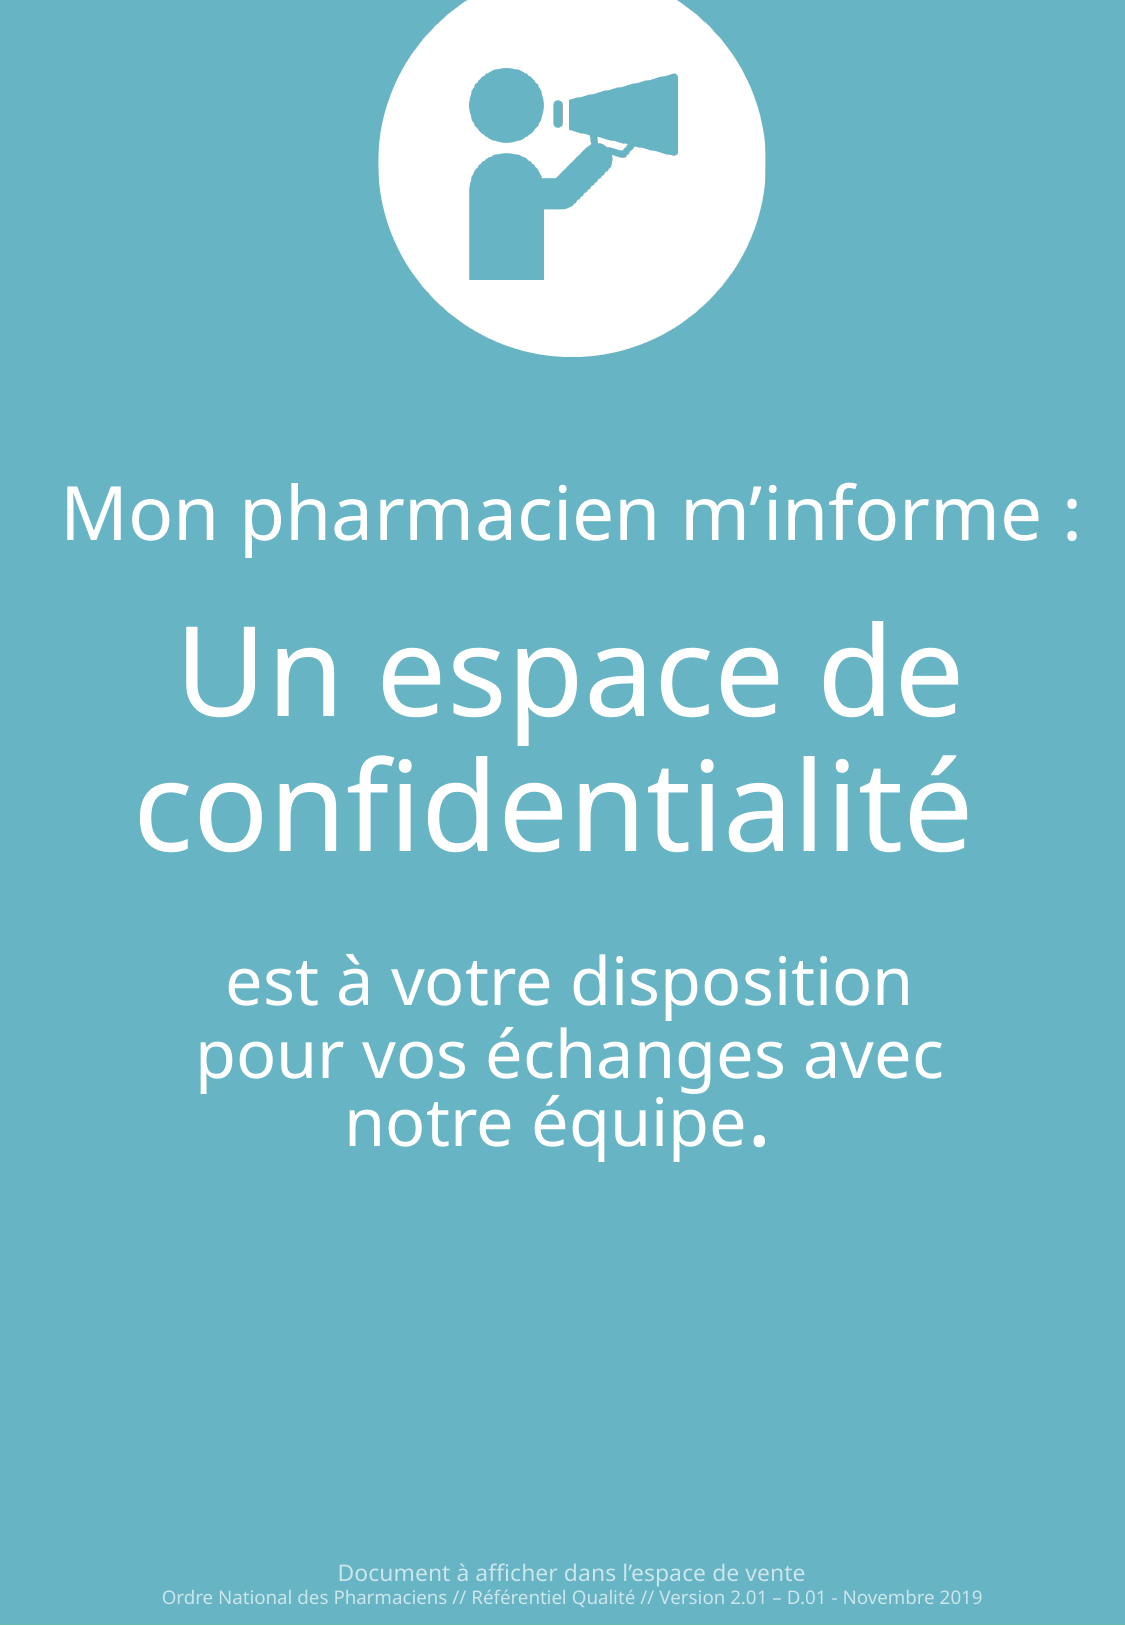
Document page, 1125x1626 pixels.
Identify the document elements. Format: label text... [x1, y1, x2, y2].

text_box est à votre disposition pour vos échanges avec notre équipe. [162, 938, 978, 1173]
picture [378, 0, 766, 357]
title Un espace de confidentialité [93, 788, 1048, 997]
text_box Document à afficher dans l’espace de vente Ordre National des Pharmaciens // Référentiel Qualité // Version 2.01 – D.01 - Novembre 2019 [18, 1551, 1125, 1616]
text_box Mon pharmacien m’informe : [43, 458, 1100, 564]
